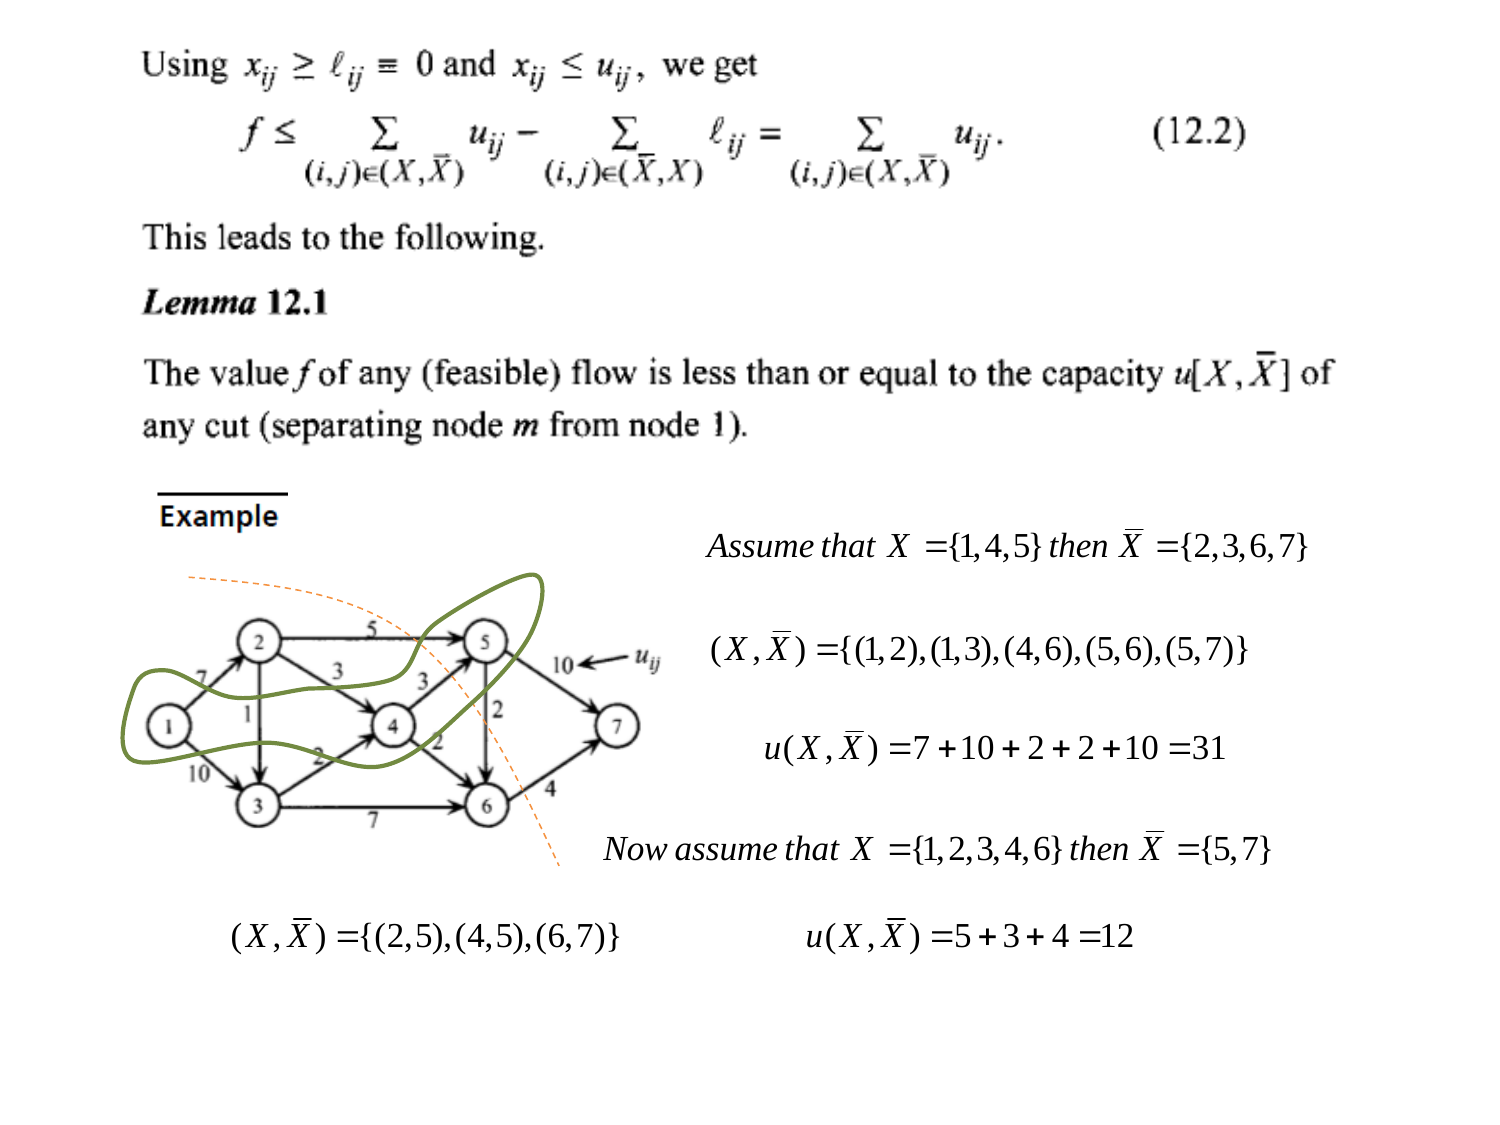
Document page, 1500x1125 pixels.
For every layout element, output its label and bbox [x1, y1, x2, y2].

picture [137, 215, 1338, 451]
picture [137, 41, 763, 98]
text_box [596, 824, 1277, 876]
picture [237, 109, 1251, 195]
text_box [226, 912, 627, 963]
text_box [760, 724, 1229, 776]
text_box [699, 522, 1315, 574]
text_box [802, 912, 1141, 963]
picture [152, 488, 288, 538]
picture [112, 576, 680, 851]
text_box [548, 858, 560, 867]
text_box [705, 624, 1254, 676]
